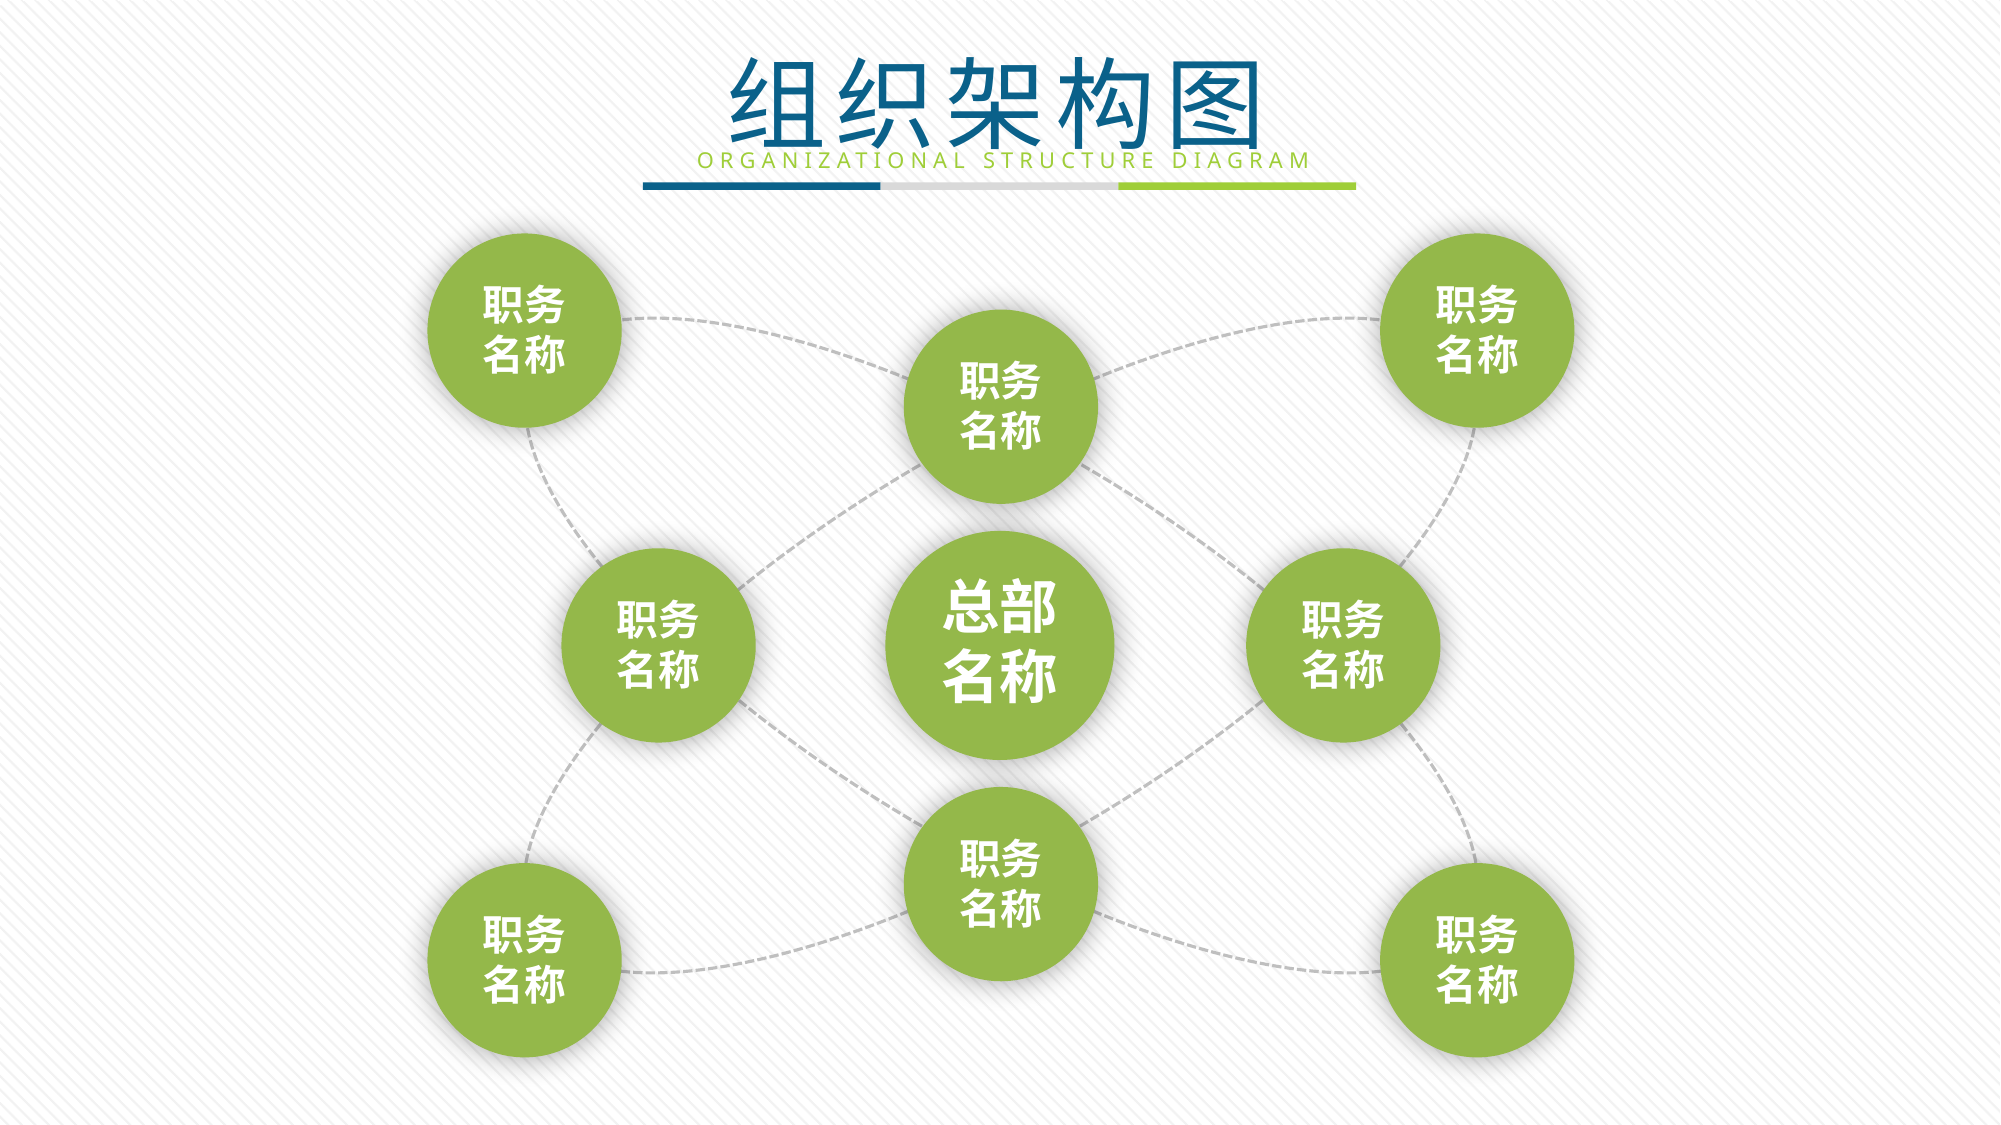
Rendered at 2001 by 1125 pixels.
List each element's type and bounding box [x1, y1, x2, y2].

text_box [885, 530, 1115, 760]
picture [0, 0, 2000, 1125]
text_box [427, 233, 1575, 1058]
text_box [561, 548, 885, 743]
text_box [903, 309, 1099, 530]
text_box [1115, 548, 1441, 743]
text_box [903, 760, 1099, 982]
